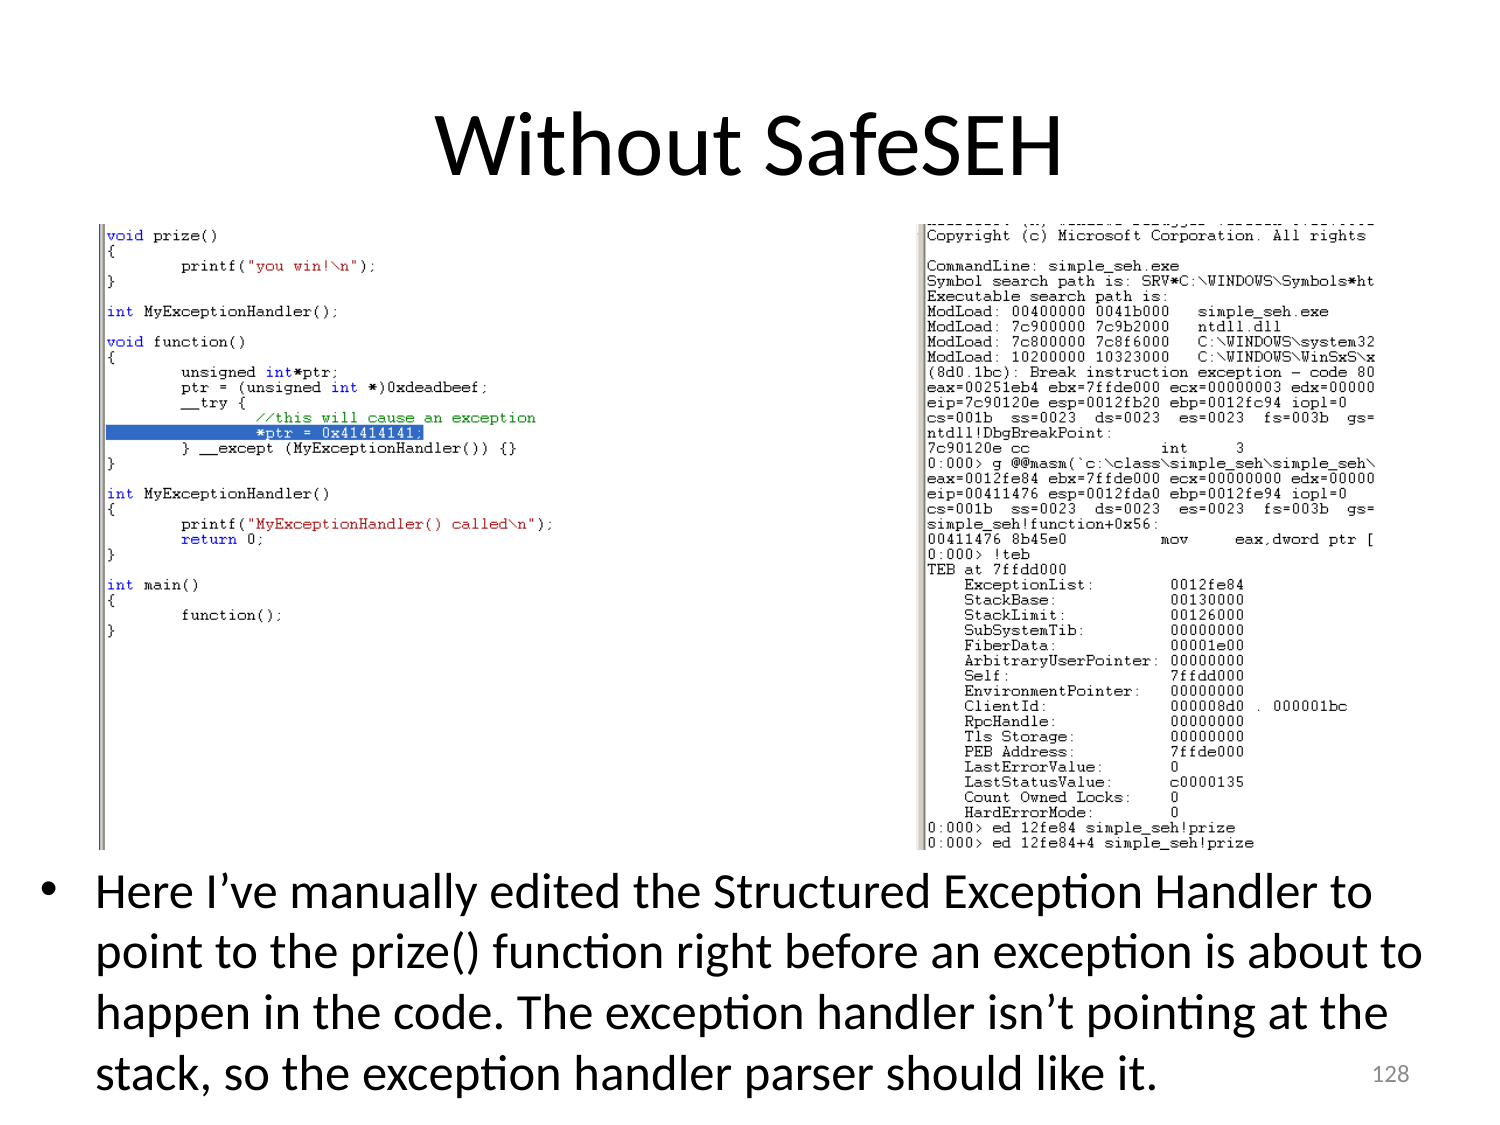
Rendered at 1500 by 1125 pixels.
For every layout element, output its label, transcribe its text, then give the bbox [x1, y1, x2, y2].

list Here I’ve manually edited the Structured Exception Handler to point to the prize() function right before an exception is about to happen in the code. The exception handler isn’t pointing at the stack, so the exception handler parser should like it. [24, 849, 1463, 1113]
picture [99, 224, 1376, 851]
title Without SafeSEH [75, 45, 1425, 233]
slide_number 128 [1074, 1042, 1425, 1103]
